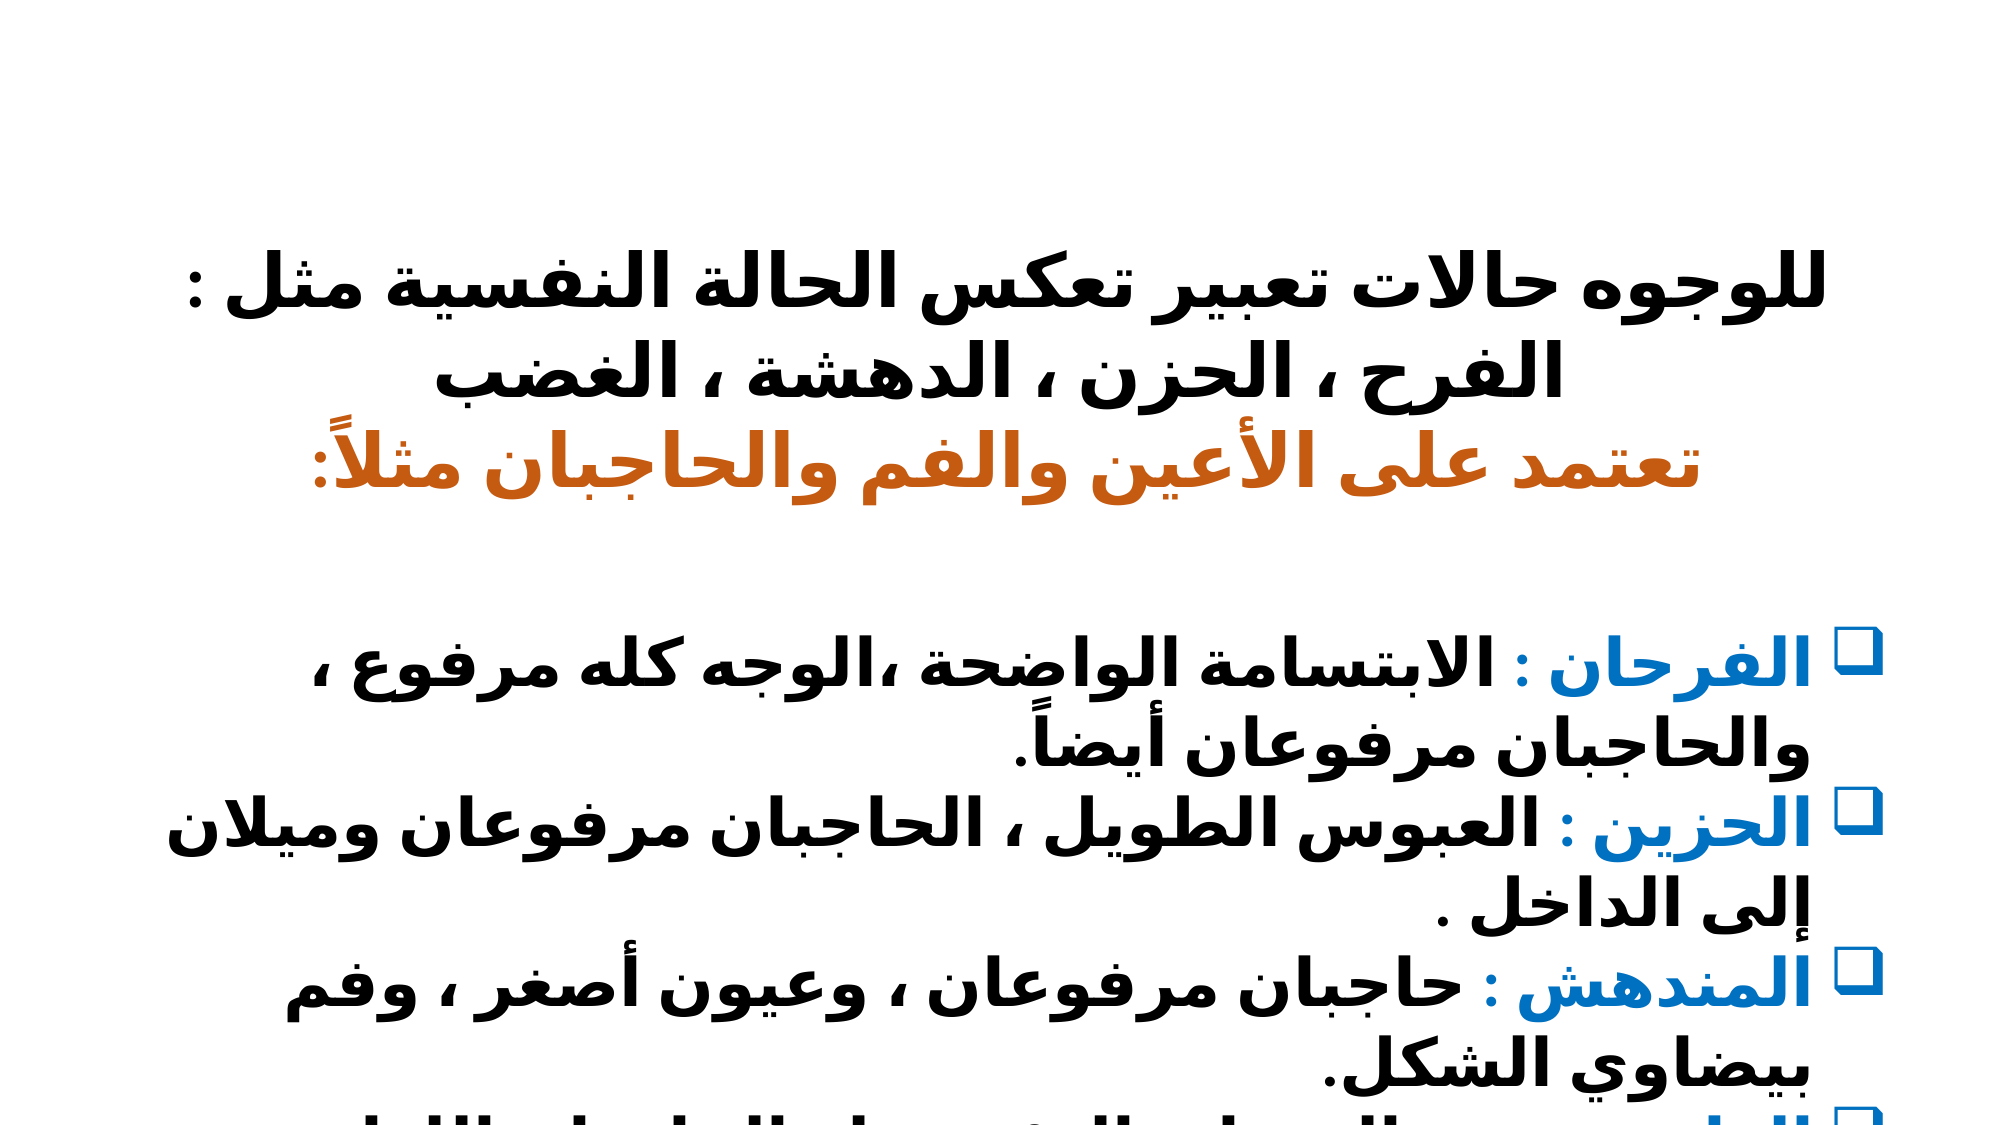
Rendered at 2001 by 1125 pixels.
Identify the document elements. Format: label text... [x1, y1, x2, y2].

text_box الفرحان : الابتسامة الواضحة ،الوجه كله مرفوع ، والحاجبان مرفوعان أيضاً. الحزين : العبوس الطويل ، الحاجبان مرفوعان وميلان إلى الداخل . المندهش : حاجبان مرفوعان ، وعيون أصغر ، وفم بيضاوي الشكل. الغاضب : من السمات الرئيسة له الحاجبان اللذان يضغطان للأسفل . [38, 612, 1905, 1125]
text_box للوجوه حالات تعبير تعكس الحالة النفسية مثل : الفرح ، الحزن ، الدهشة ، الغضب تعتمد على الأعين والفم والحاجبان مثلاً: [38, 224, 1962, 510]
